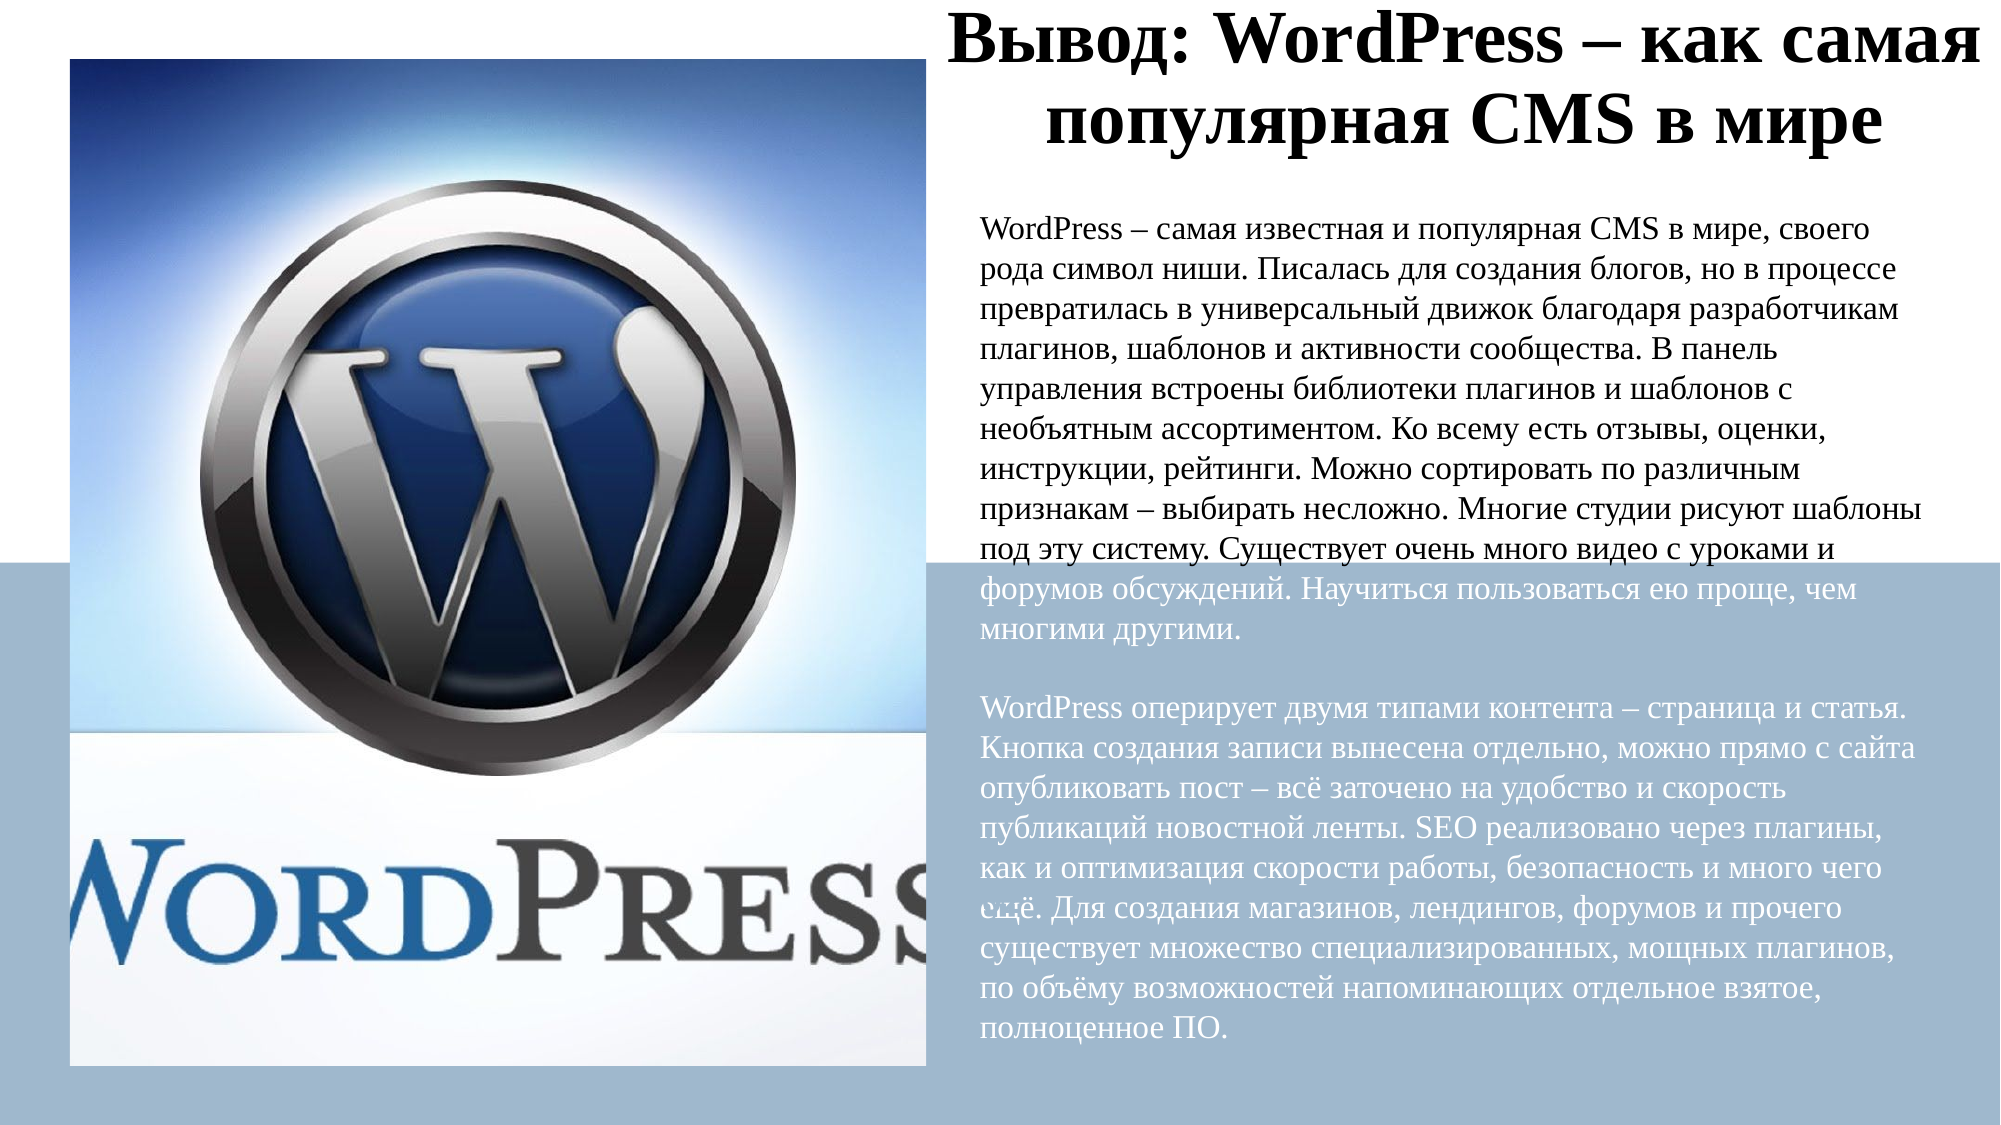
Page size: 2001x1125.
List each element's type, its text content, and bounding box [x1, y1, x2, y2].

title Вывод: WordPress – как самая популярная CMS в мире [929, 60, 2000, 188]
text_box 02 [967, 868, 1036, 928]
list WordPress – самая известная и популярная CMS в мире, своего рода символ ниши. Писалась для создания блогов, но в процессе превратилась в универсальный движок благодаря разработчикам плагинов, шаблонов и активности сообщества. В панель управления встроены библиотеки плагинов и шаблонов с необъятным ассортиментом. Ко всему есть отзывы, оценки, инструкции, рейтинги. Можно сортировать по различным признакам – выбирать несложно. Многие студии рисуют шаблоны под эту систему. Существует очень много видео с уроками и форумов обсуждений. Научиться пользоваться ею проще, чем многими другими. WordPress оперирует двумя типами контента – страница и статья. Кнопка создания записи вынесена отдельно, можно прямо с сайта опубликовать пост – всё заточено на удобство и скорость публикаций новостной ленты. SEO реализовано через плагины, как и оптимизация скорости работы, безопасность и много чего ещё. Для создания магазинов, лендингов, форумов и прочего существует множество специализированных, мощных плагинов, по объёму возможностей напоминающих отдельное взятое, полноценное ПО. [964, 198, 1950, 501]
text_box 0 [1483, 652, 1532, 713]
picture [69, 59, 927, 1066]
